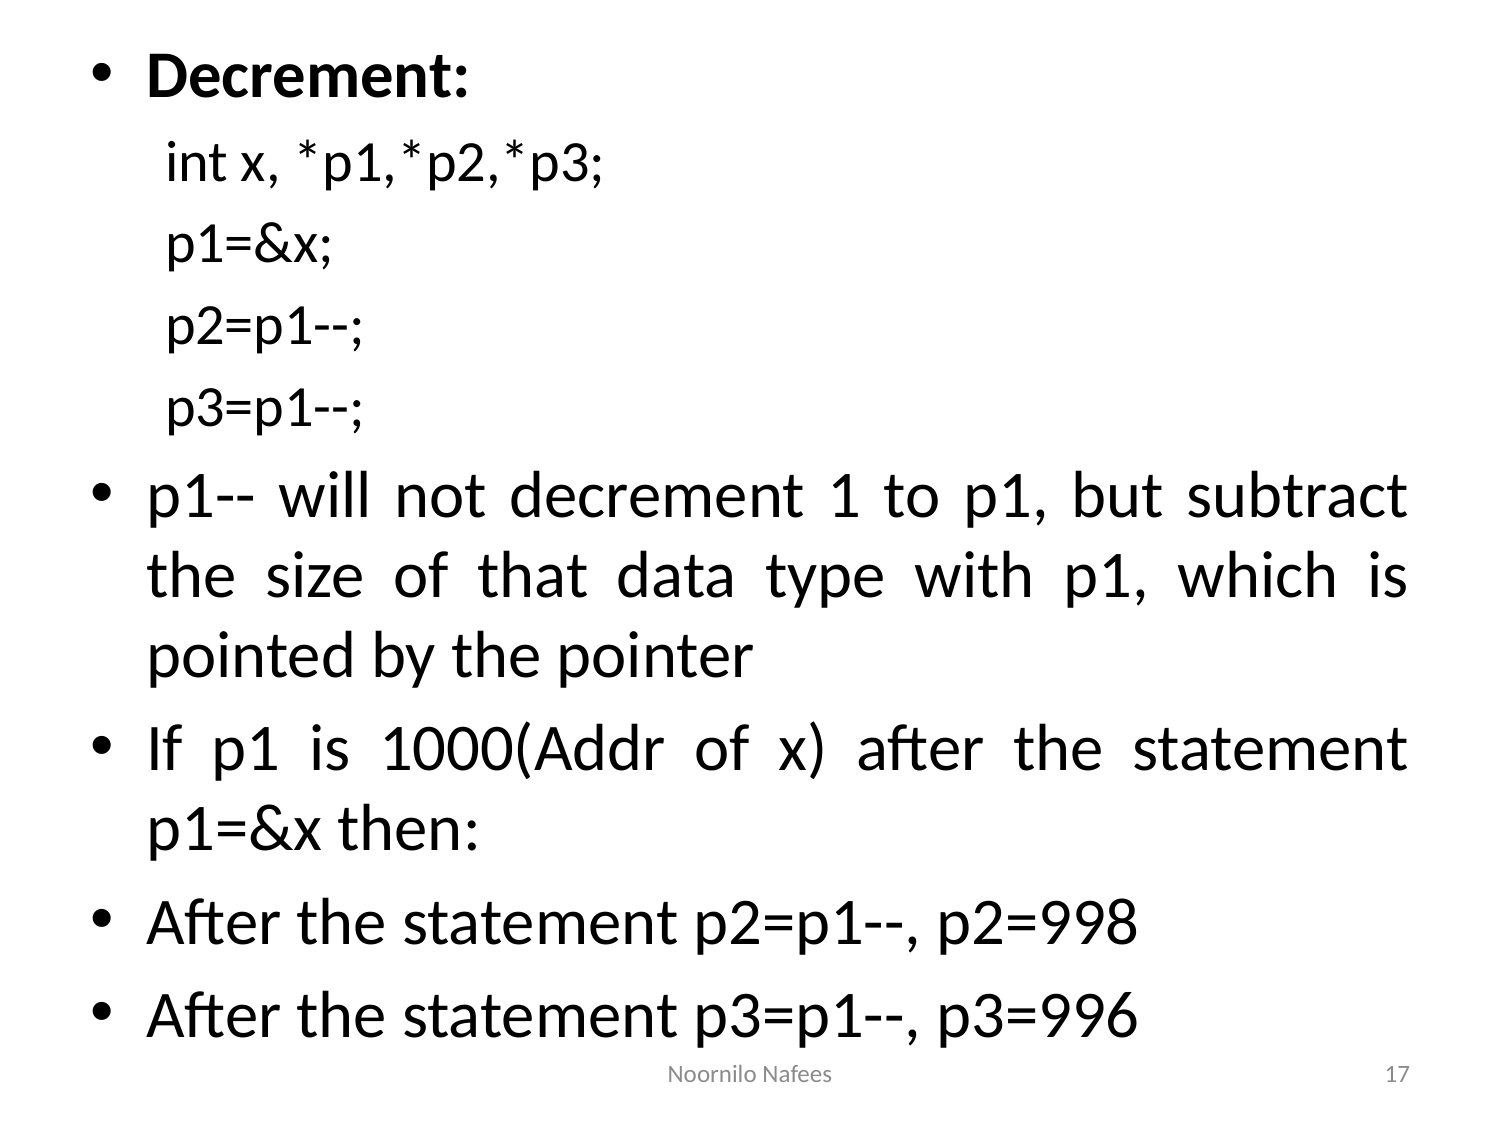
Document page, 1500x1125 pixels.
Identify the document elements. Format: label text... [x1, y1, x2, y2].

slide_number 17 [1074, 1042, 1425, 1103]
list Decrement: int x, *p1,*p2,*p3; p1=&x; p2=p1--; p3=p1--; p1-- will not decrement 1 to p1, but subtract the size of that data type with p1, which is pointed by the pointer If p1 is 1000(Addr of x) after the statement p1=&x then: After the statement p2=p1--, p2=998 After the statement p3=p1--, p3=996 [75, 23, 1425, 1102]
footer Noornilo Nafees [512, 1042, 988, 1103]
